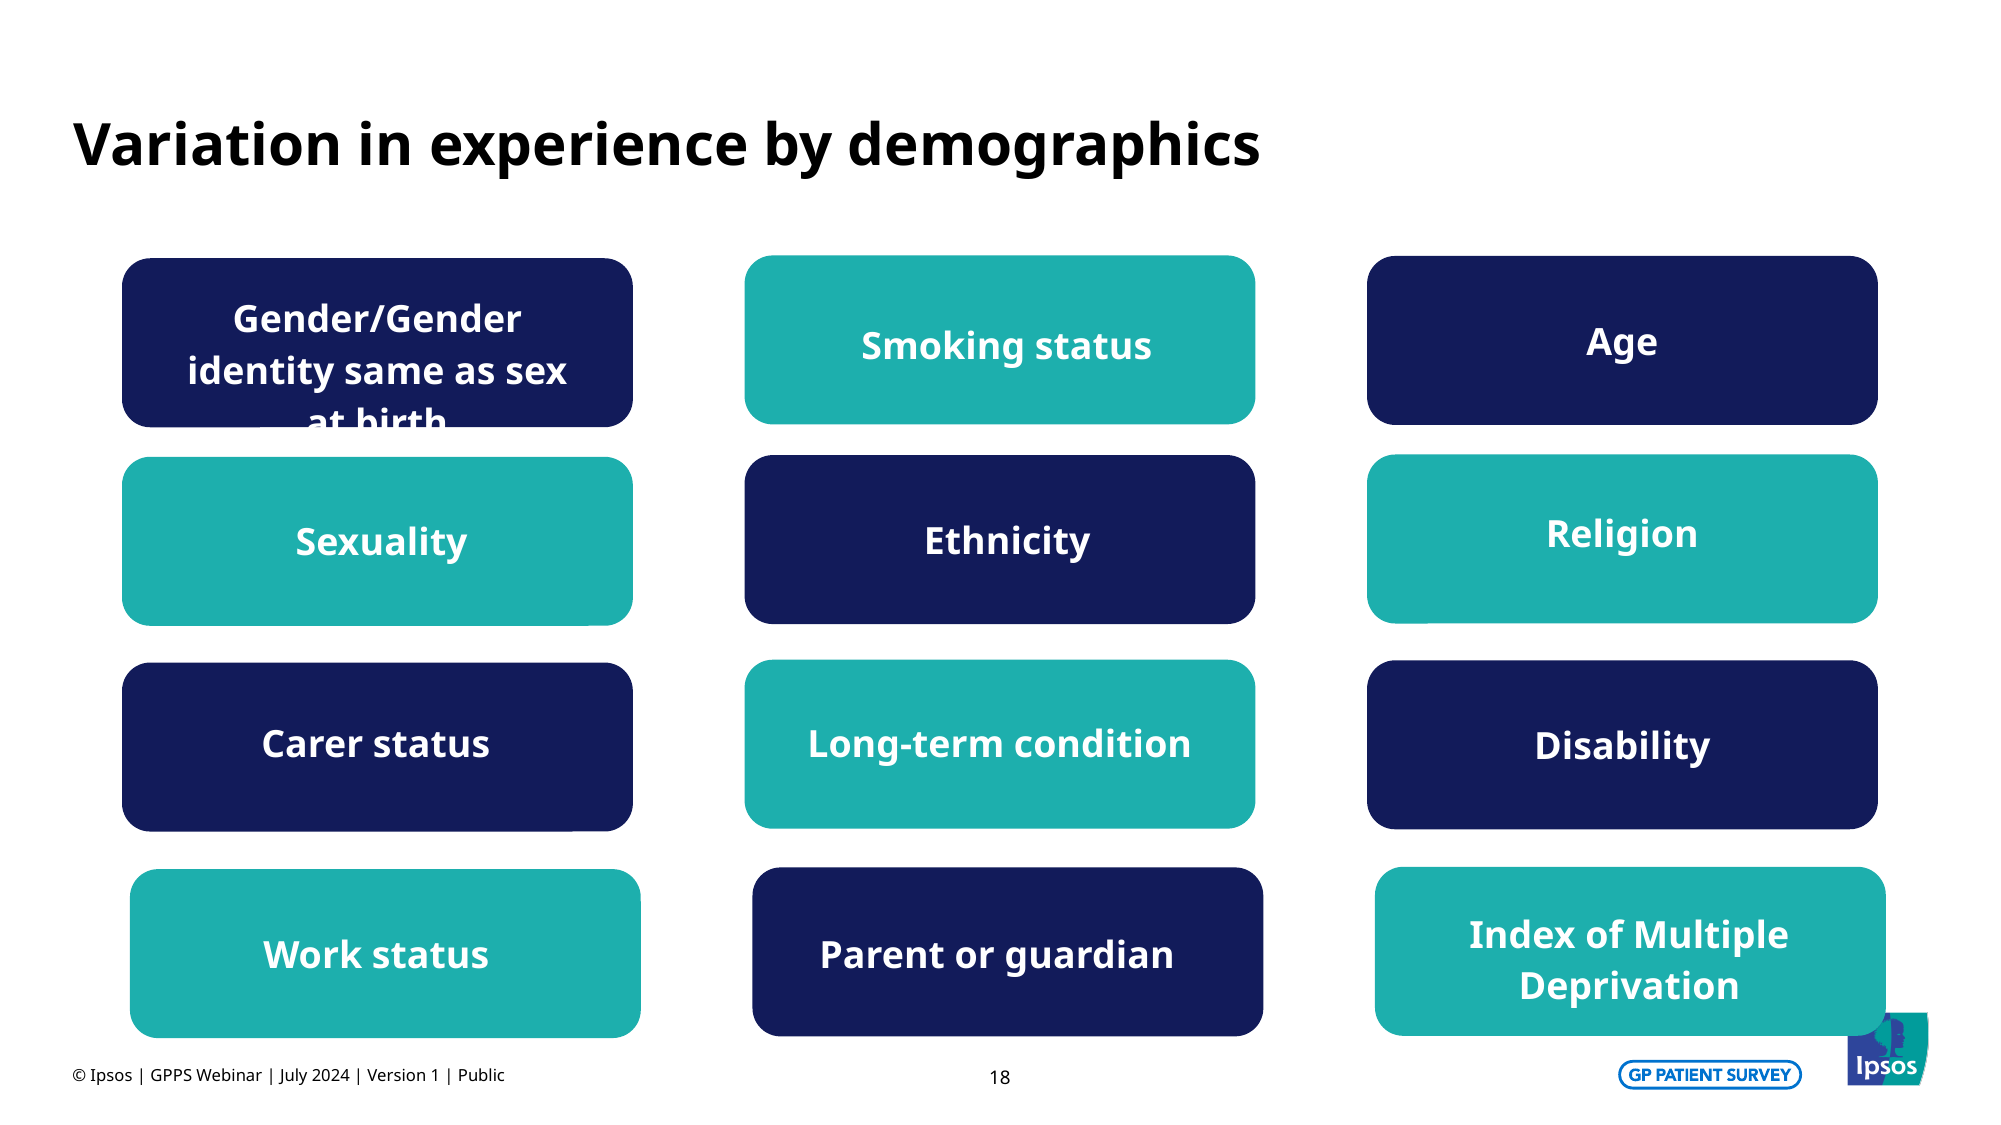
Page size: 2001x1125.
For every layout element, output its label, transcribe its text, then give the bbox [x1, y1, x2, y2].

text_box Work status [170, 924, 582, 977]
text_box Index of Multiple Deprivation [1423, 903, 1836, 1008]
text_box Parent or guardian [791, 924, 1203, 977]
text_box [1618, 1059, 1803, 1090]
text_box [751, 866, 1265, 1038]
picture [1847, 1012, 1929, 1086]
text_box [128, 868, 642, 1040]
title Variation in experience by demographics [73, 115, 1928, 233]
text_box [1373, 865, 1887, 1037]
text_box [121, 255, 1878, 832]
